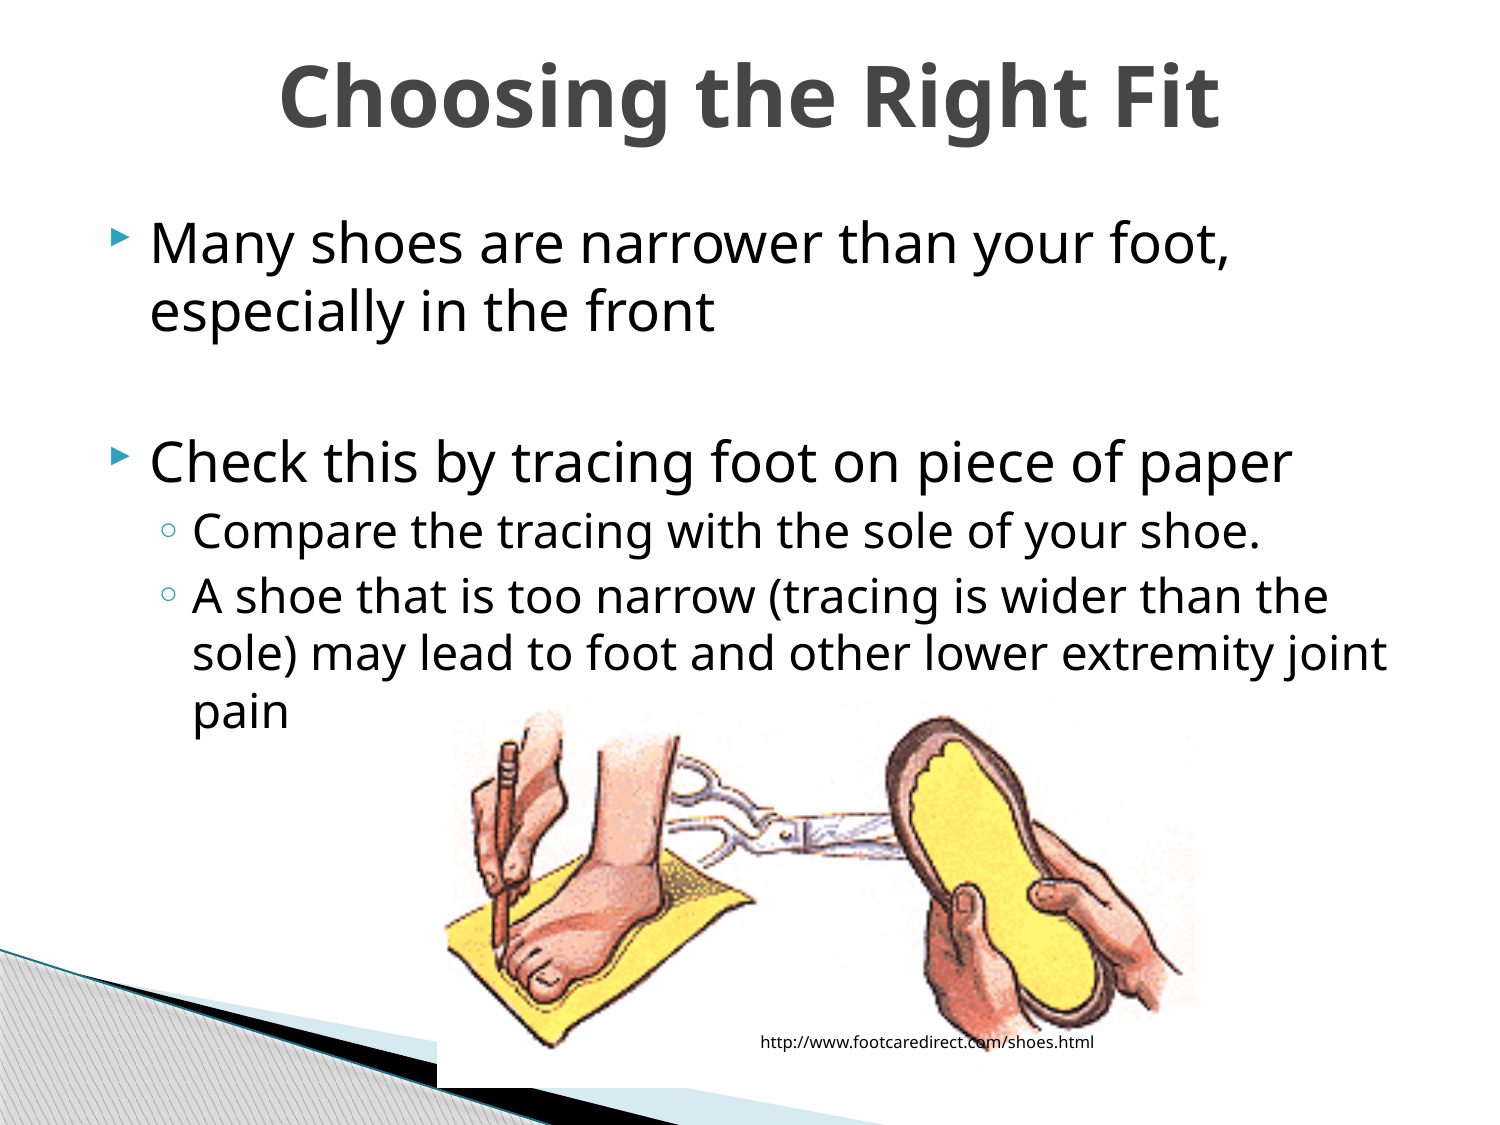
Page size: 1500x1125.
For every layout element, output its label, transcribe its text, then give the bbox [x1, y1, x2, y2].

picture [437, 699, 1198, 1088]
list Many shoes are narrower than your foot, especially in the front Check this by tracing foot on piece of paper Compare the tracing with the sole of your shoe. A shoe that is too narrow (tracing is wider than the sole) may lead to foot and other lower extremity joint pain [75, 200, 1425, 1005]
title Choosing the Right Fit [75, 0, 1425, 188]
